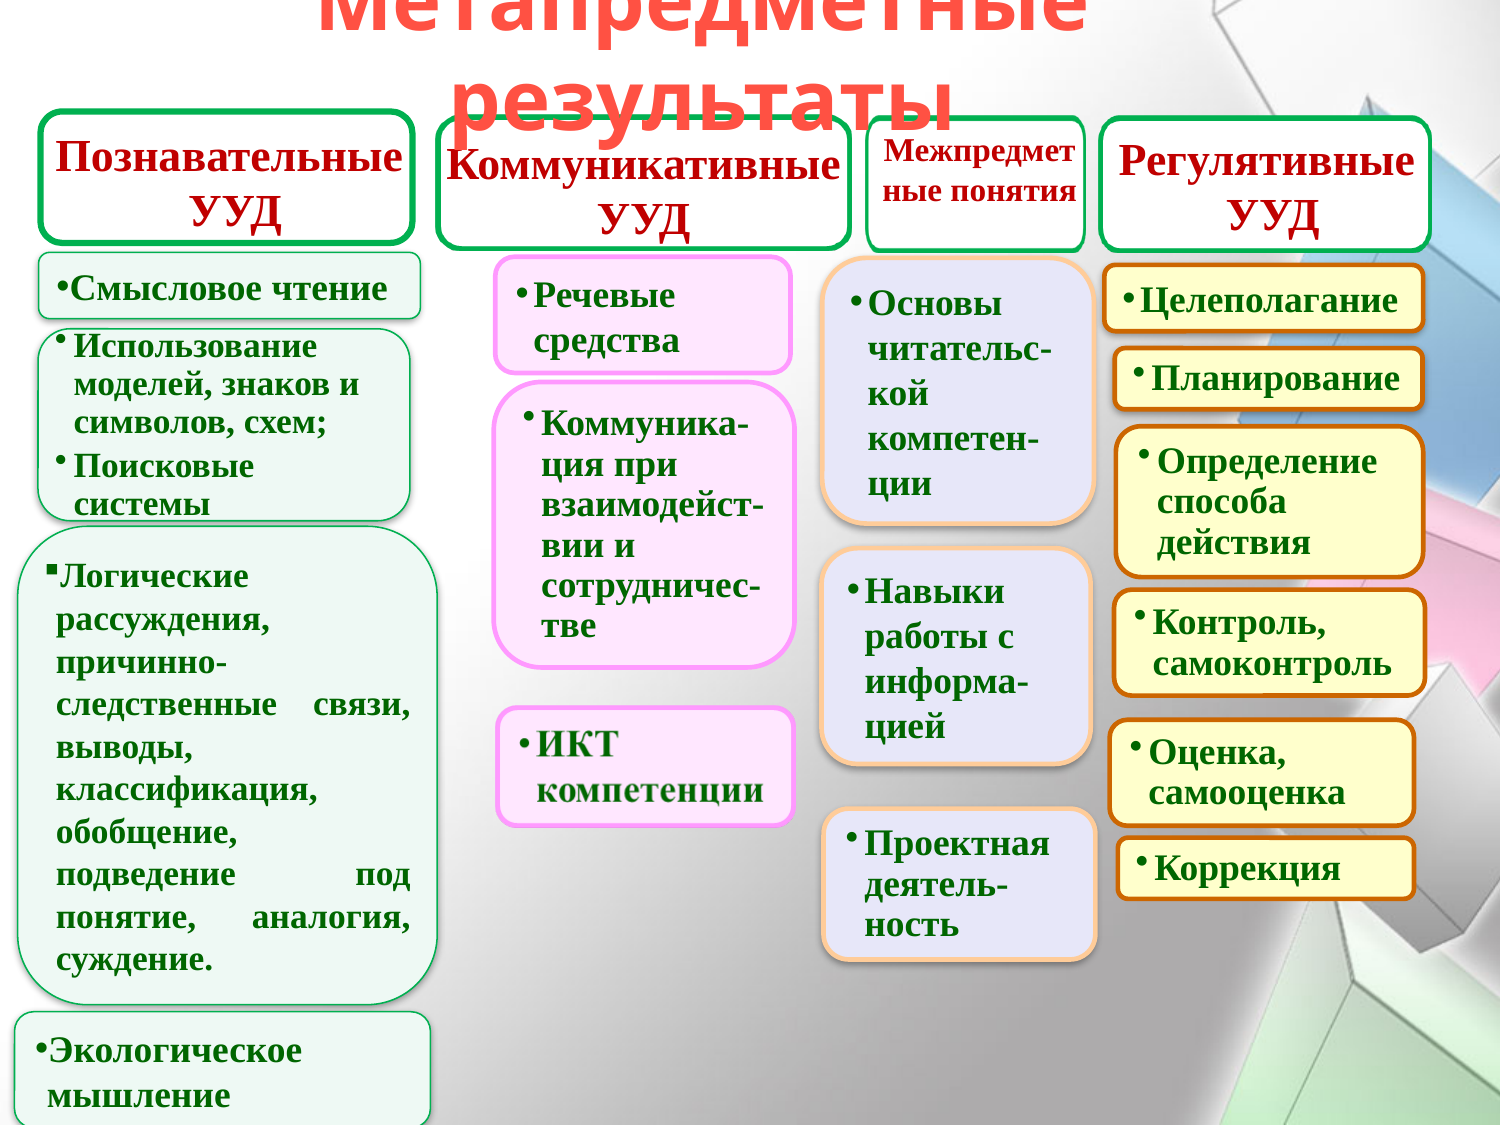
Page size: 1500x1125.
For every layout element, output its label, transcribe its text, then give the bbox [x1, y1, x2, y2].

picture [0, 0, 1500, 1125]
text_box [17, 111, 1432, 1006]
title Метапредметные результаты [64, 2, 1340, 92]
text_box Экологическое мышление [13, 1014, 432, 1125]
